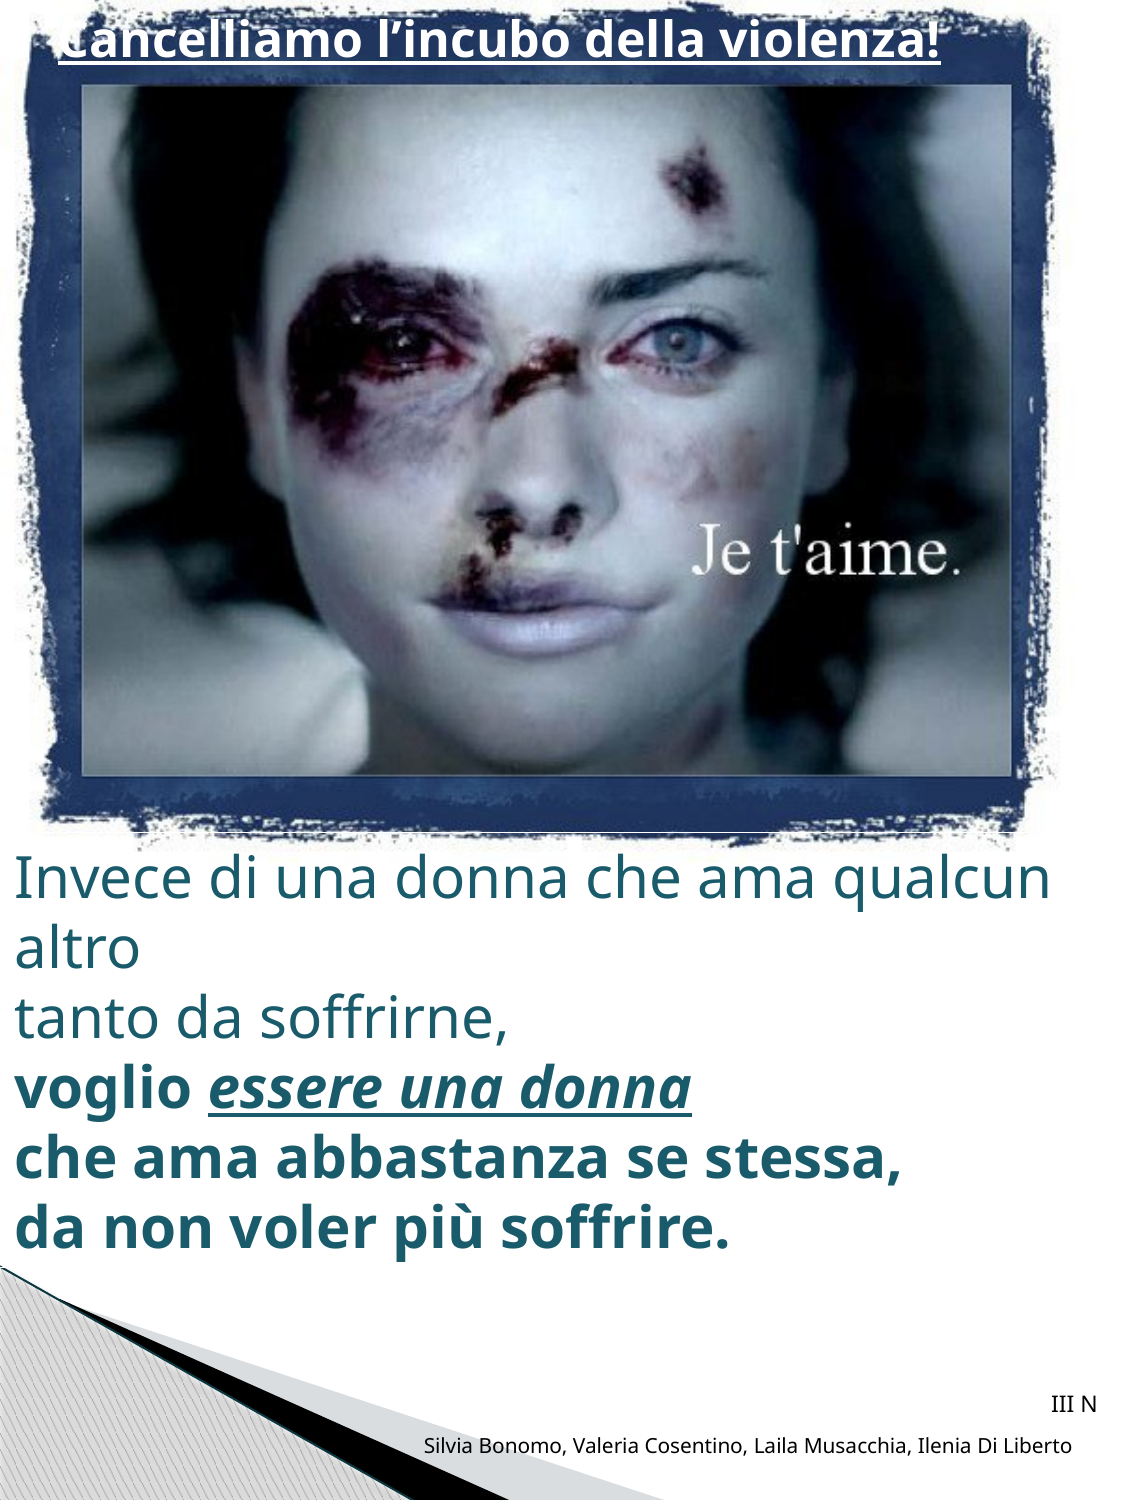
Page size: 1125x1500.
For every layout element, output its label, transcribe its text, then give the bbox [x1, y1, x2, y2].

picture [0, 0, 1095, 863]
text_box Invece di una donna che ama qualcun altro tanto da soffrirne, voglio essere una donna che ama abbastanza se stessa, da non voler più soffrire. [0, 832, 1125, 1268]
text_box III N [1036, 1382, 1120, 1425]
text_box Silvia Bonomo, Valeria Cosentino, Laila Musacchia, Ilenia Di Liberto [408, 1424, 1125, 1465]
